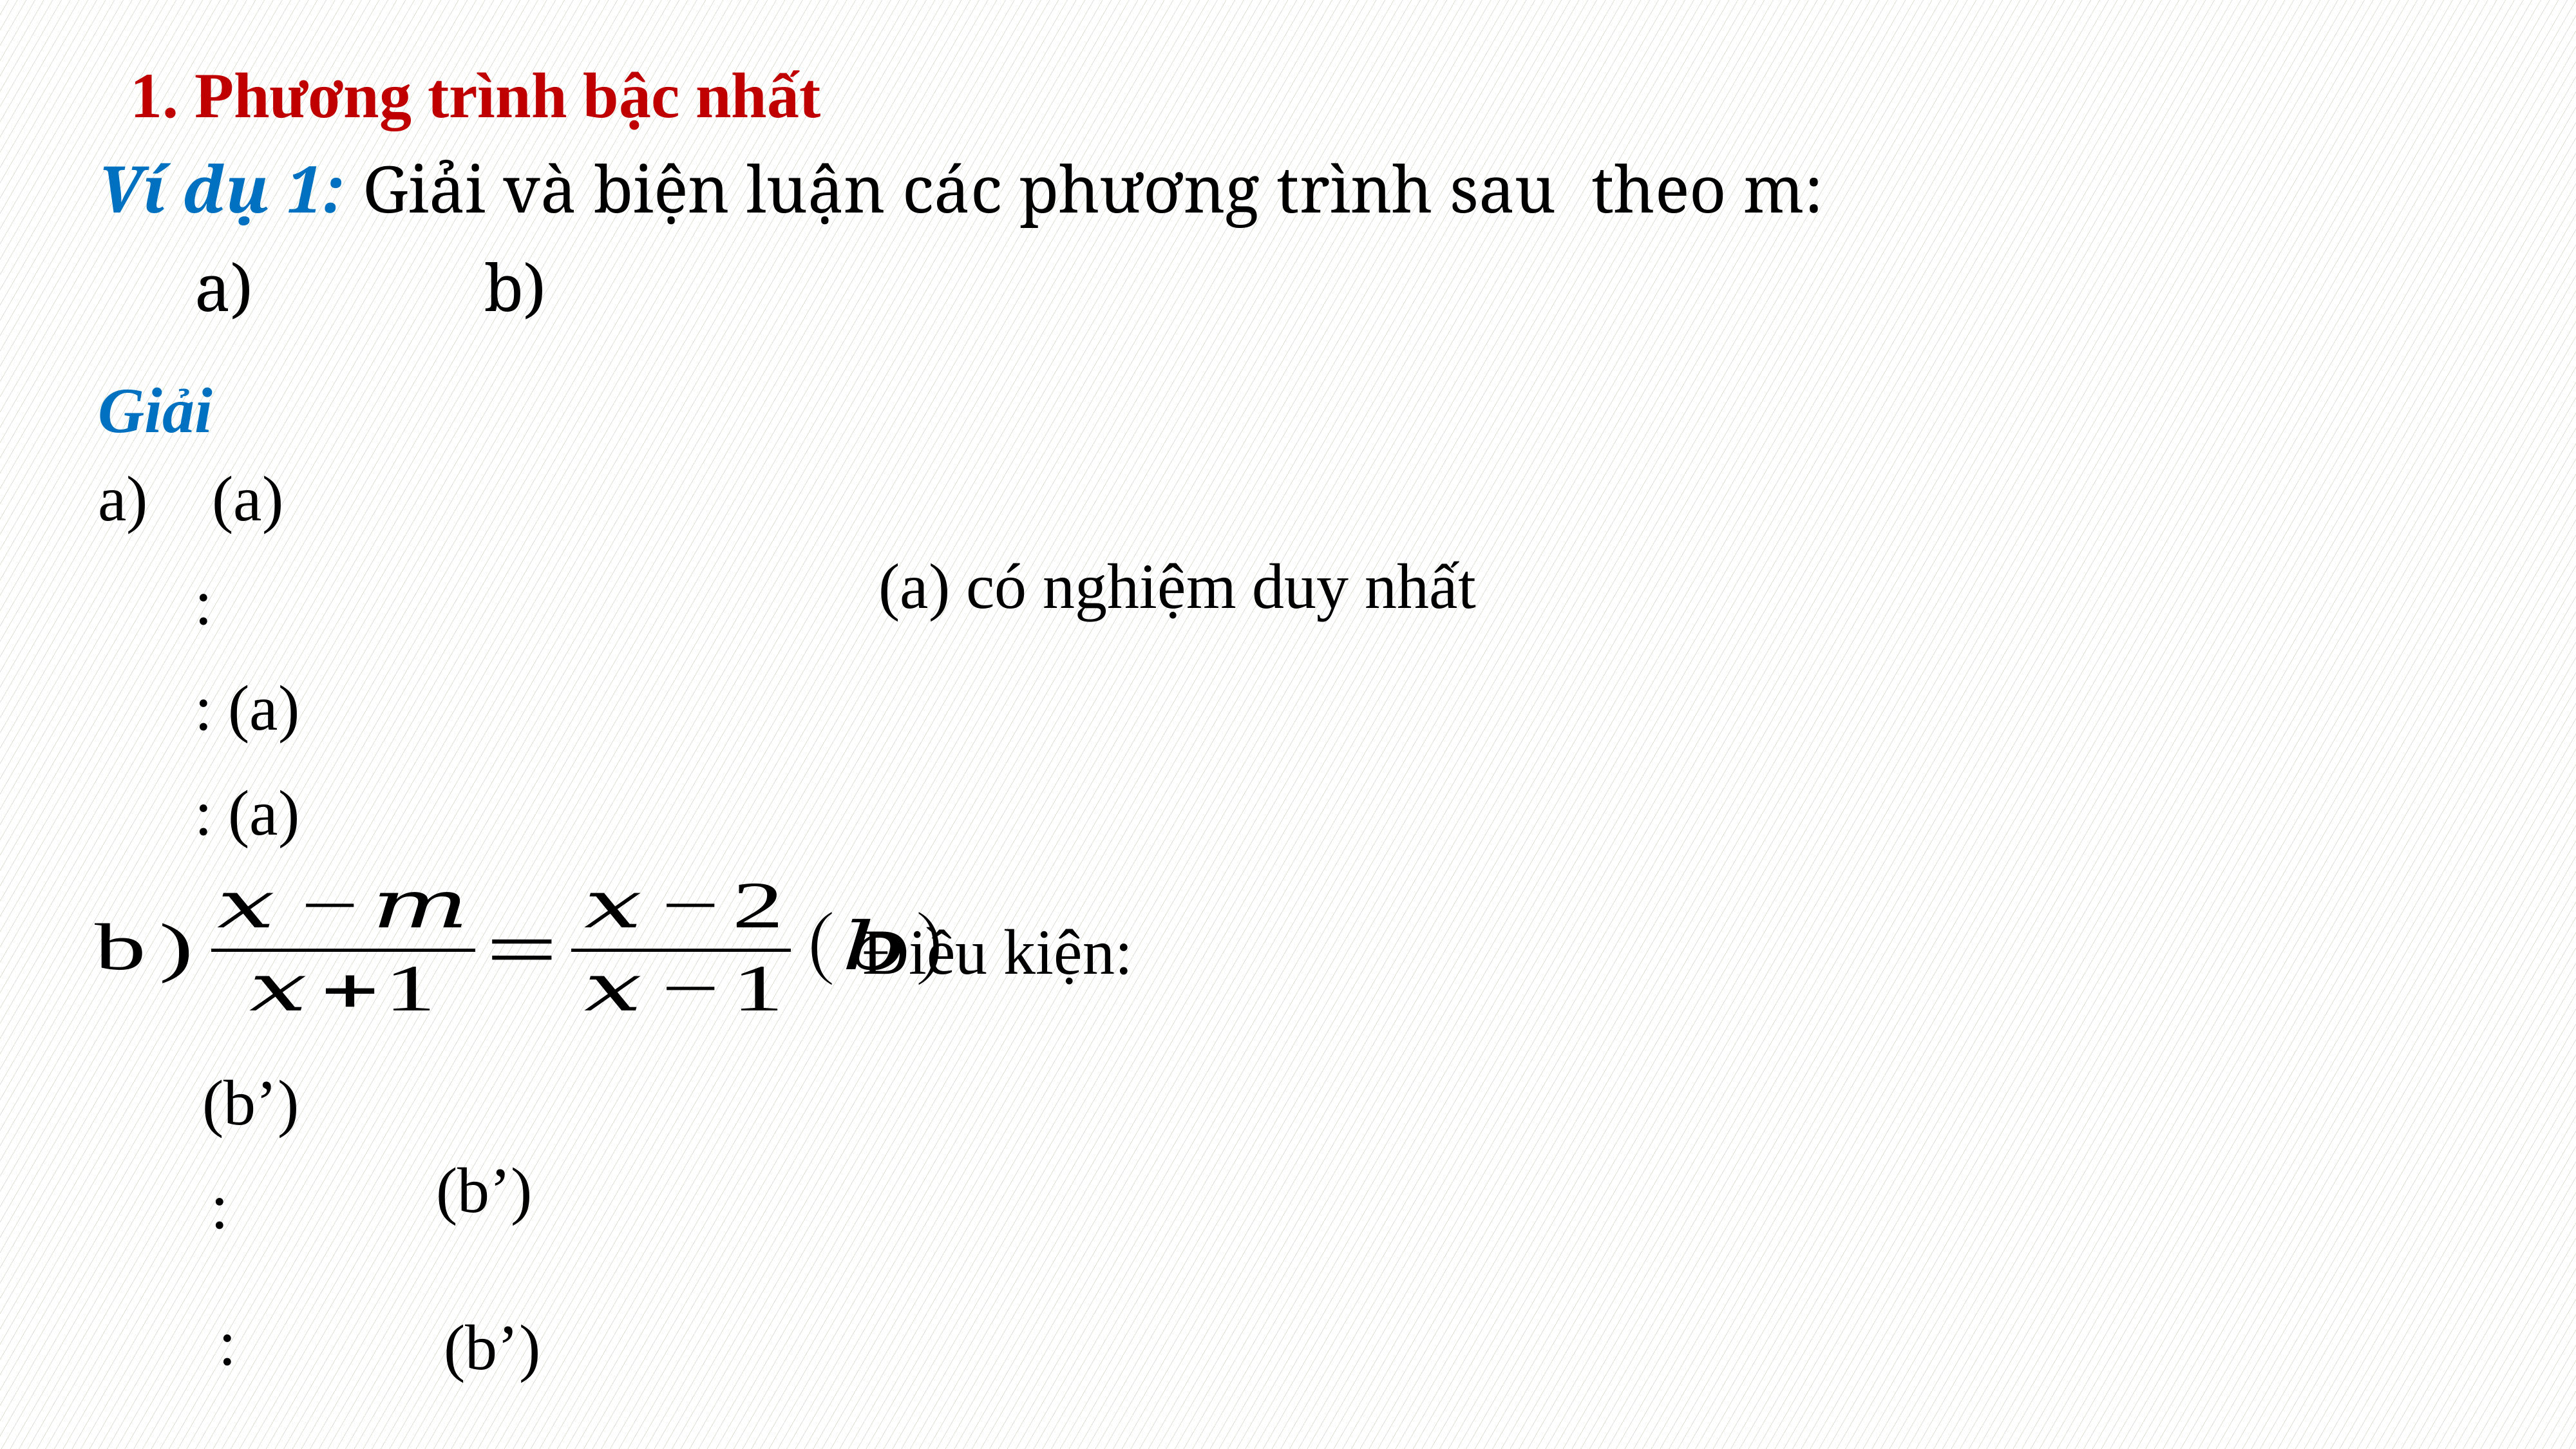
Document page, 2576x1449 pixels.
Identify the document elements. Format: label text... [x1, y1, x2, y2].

text_box Giải [88, 363, 250, 450]
text_box 1. Phương trình bậc nhất [120, 48, 950, 135]
